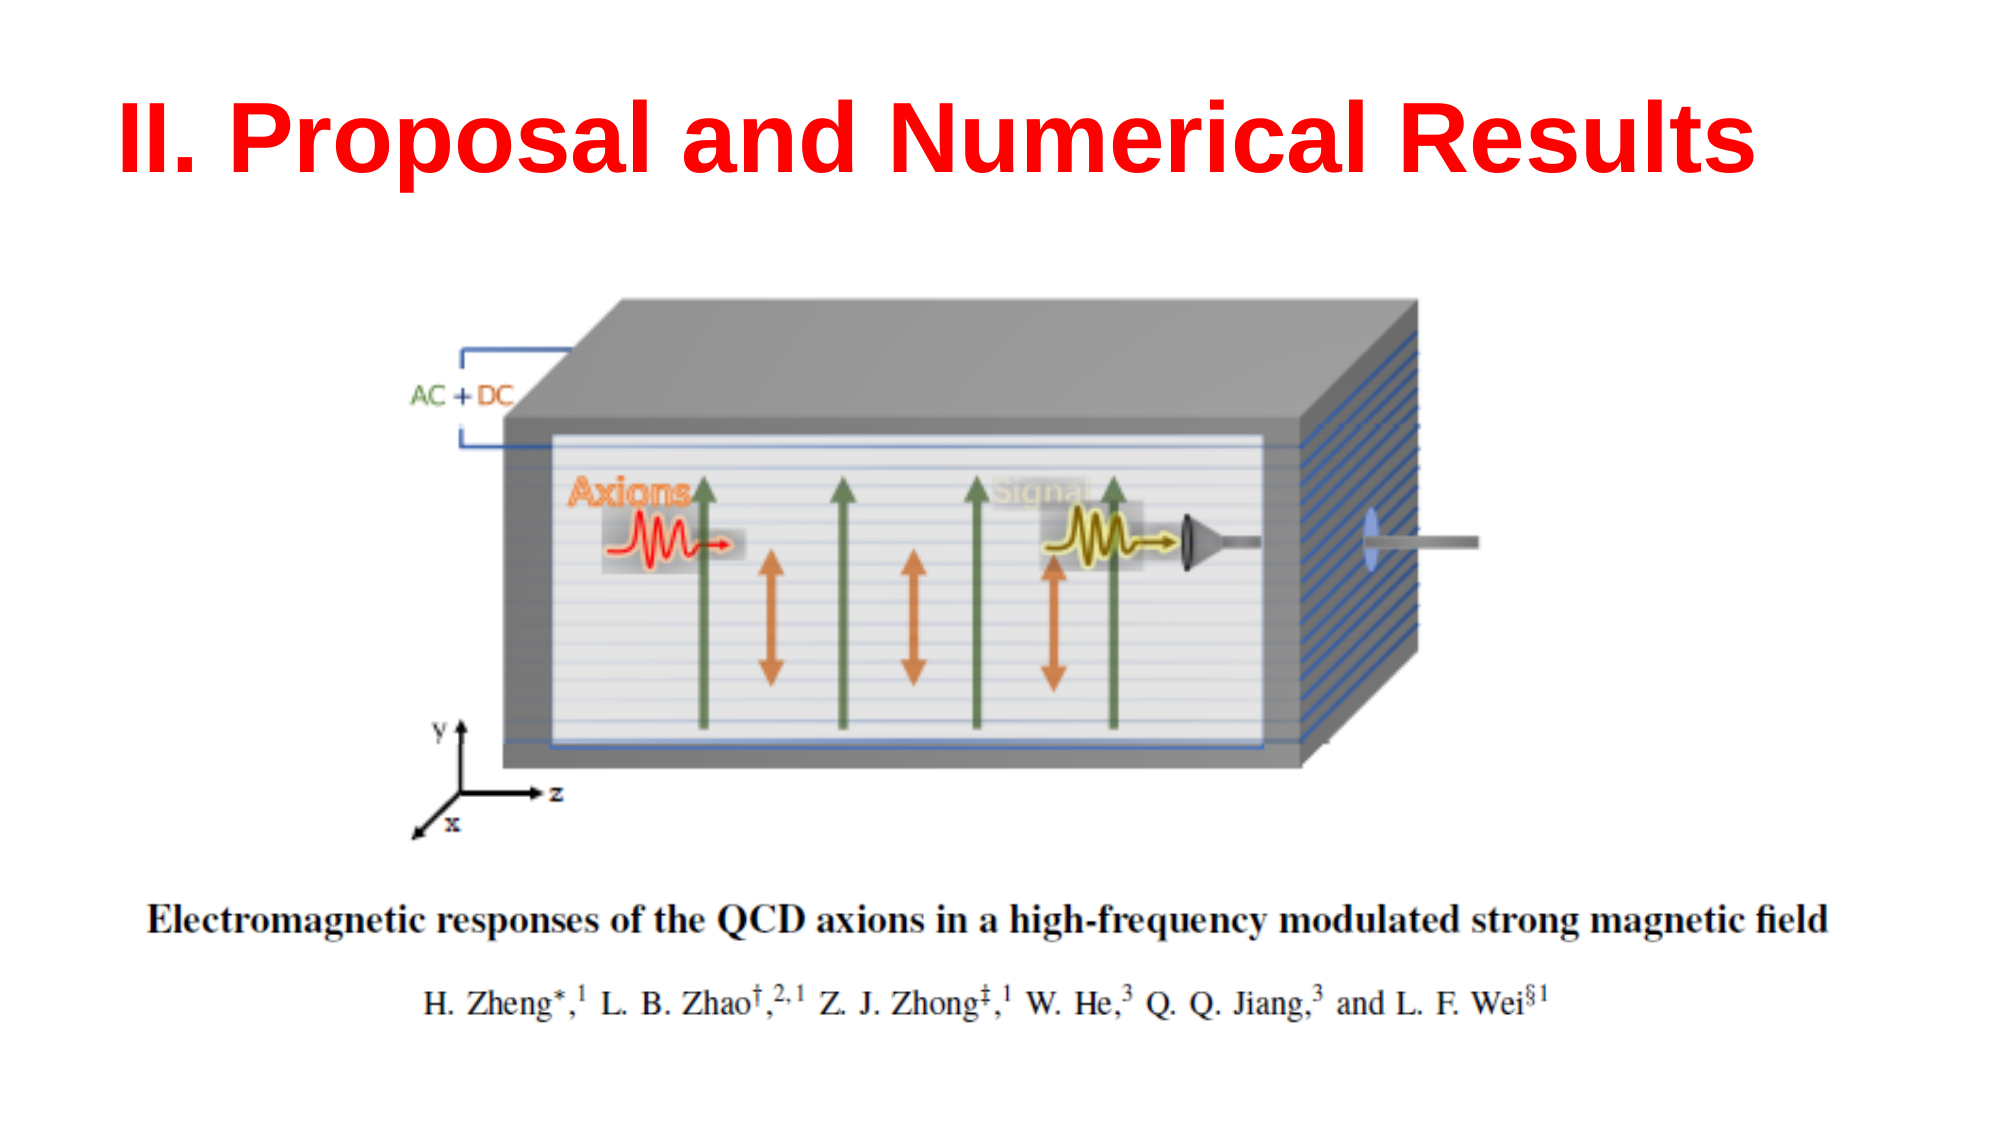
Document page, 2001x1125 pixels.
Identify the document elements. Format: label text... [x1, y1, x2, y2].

text_box II. Proposal and Numerical Results [101, 65, 1857, 200]
picture [119, 219, 1857, 1031]
